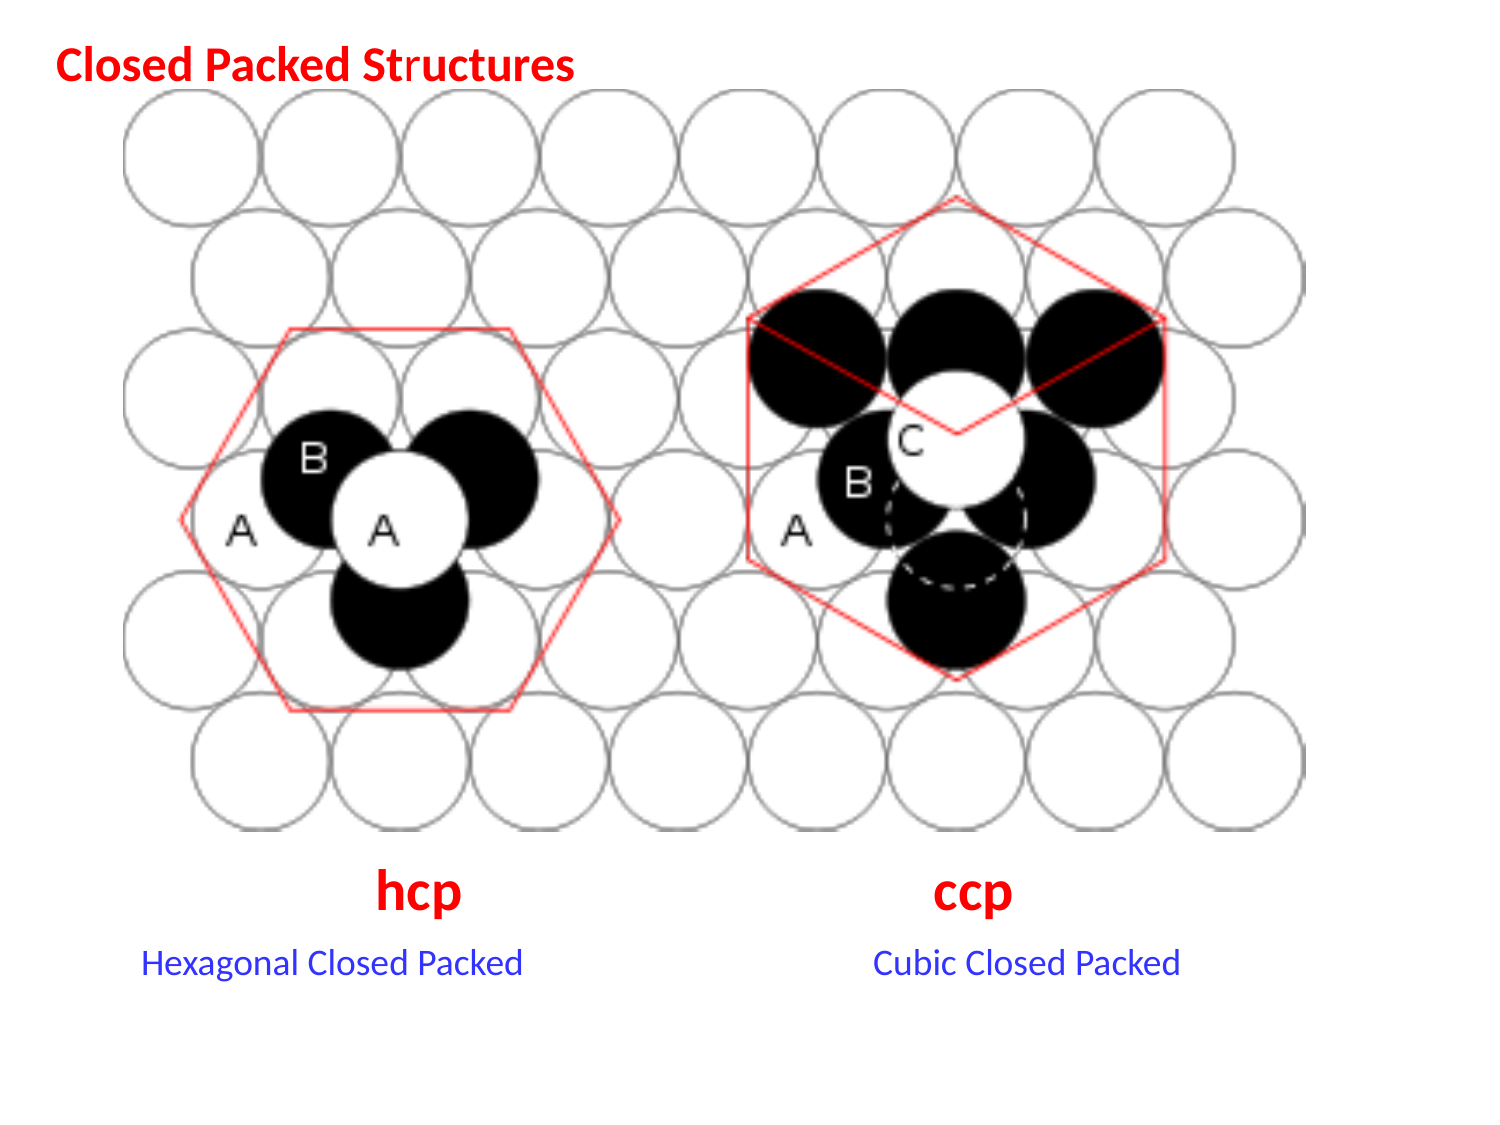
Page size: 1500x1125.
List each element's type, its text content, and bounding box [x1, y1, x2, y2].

text_box Cubic Closed Packed [858, 930, 1197, 990]
text_box hcp [360, 844, 478, 930]
text_box ccp [919, 844, 1029, 930]
text_box Closed Packed Structures [41, 30, 1436, 100]
picture [123, 89, 1306, 832]
text_box Hexagonal Closed Packed [126, 930, 540, 990]
